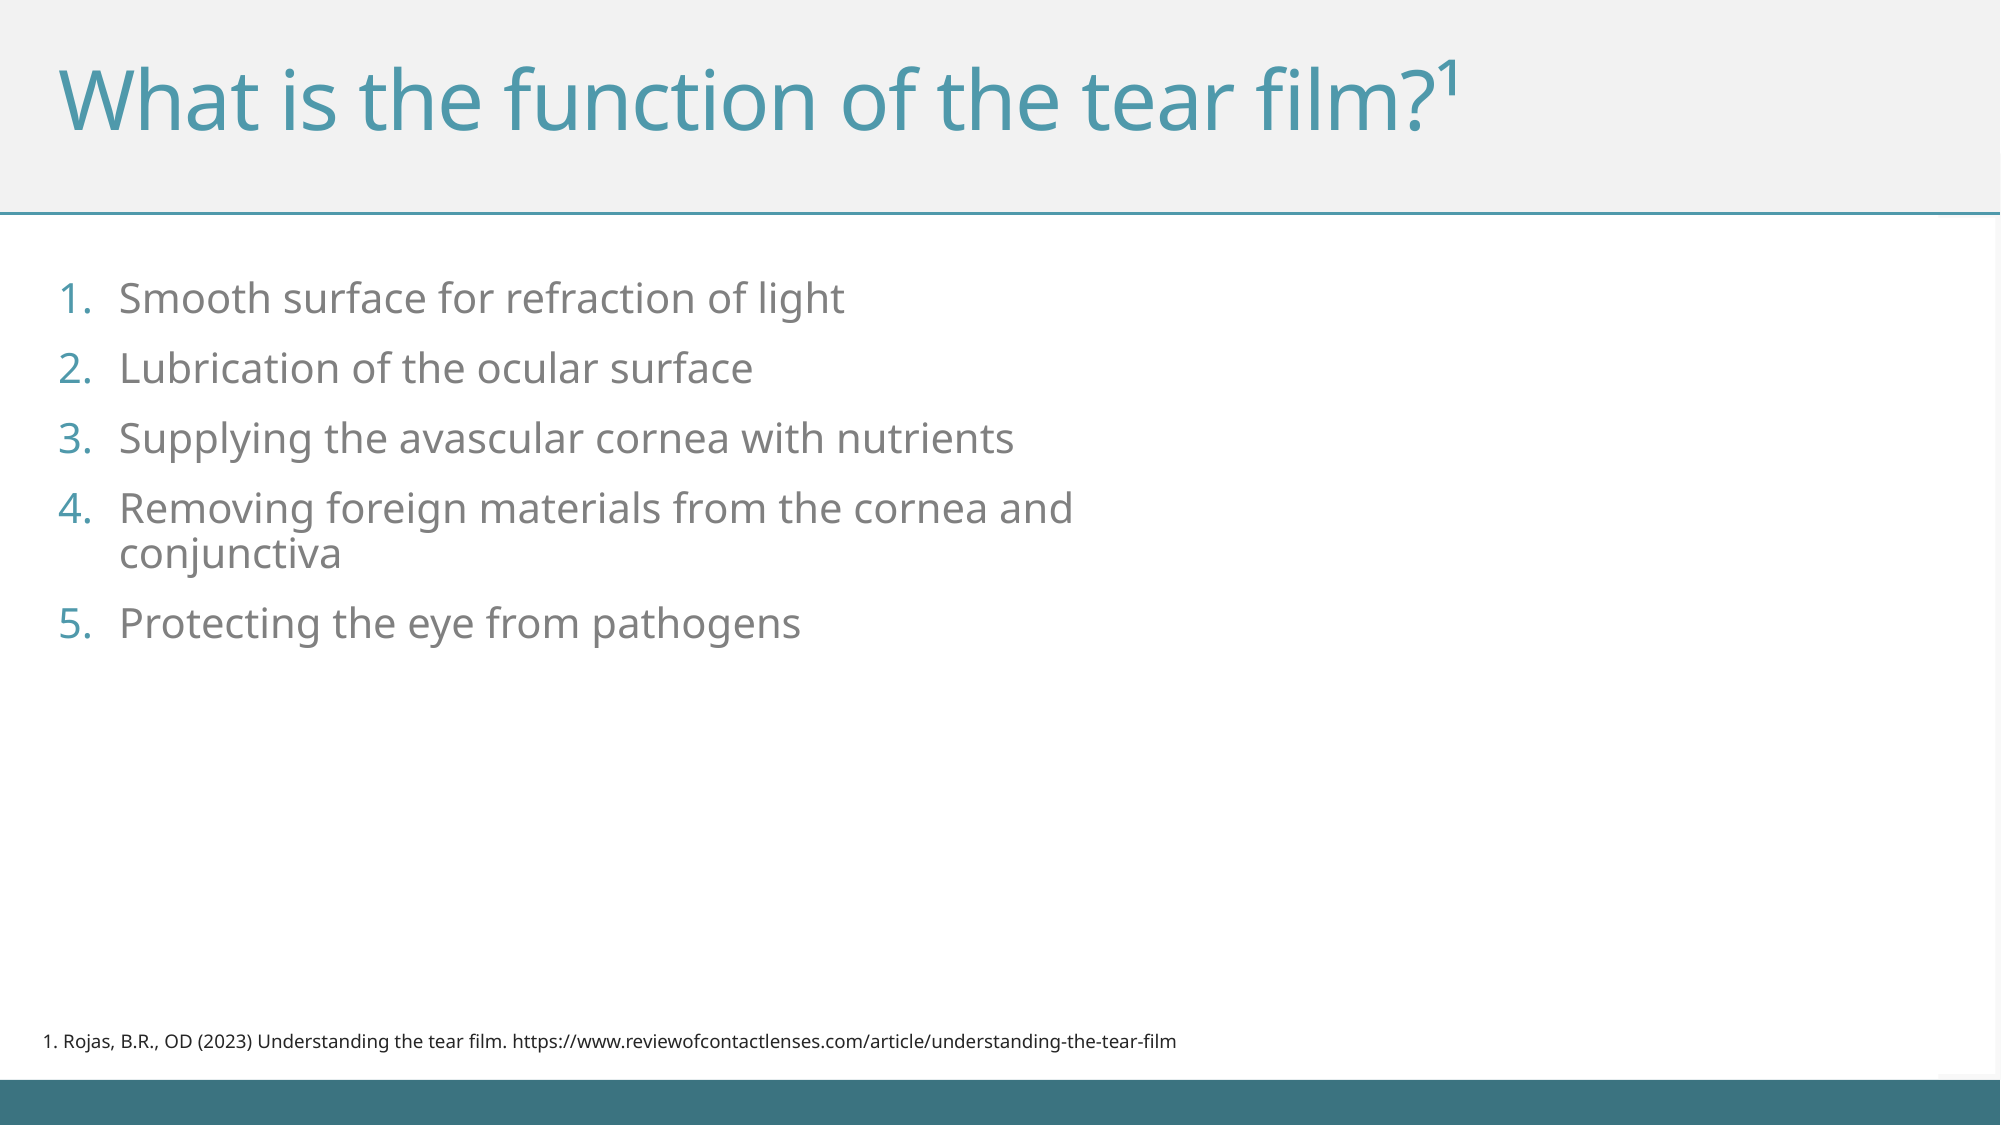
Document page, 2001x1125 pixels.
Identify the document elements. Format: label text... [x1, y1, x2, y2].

list Smooth surface for refraction of light Lubrication of the ocular surface Supplying the avascular cornea with nutrients Removing foreign materials from the cornea and conjunctiva Protecting the eye from pathogens [43, 269, 1215, 982]
text_box 1. Rojas, B.R., OD (2023) Understanding the tear film. https://www.reviewofcontactlenses.com/article/understanding-the-tear-film [27, 1022, 2000, 1060]
title What is the function of the tear film?¹ [43, 50, 1562, 189]
